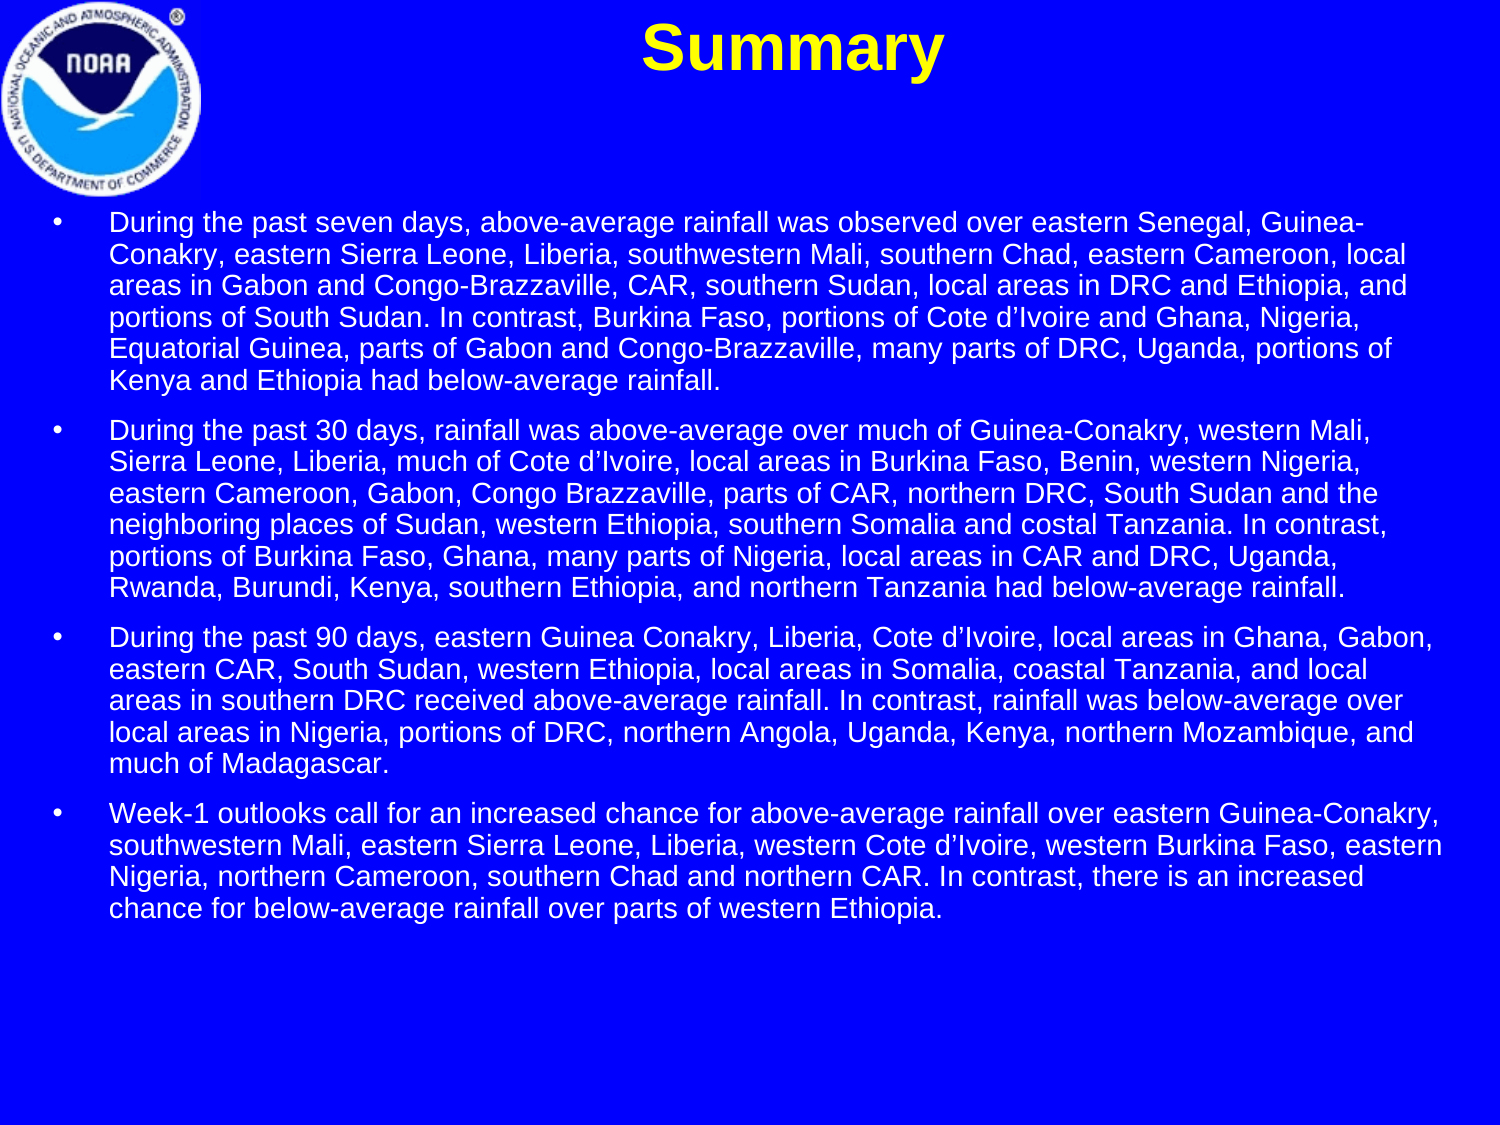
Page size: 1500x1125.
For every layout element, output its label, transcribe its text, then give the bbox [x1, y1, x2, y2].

list During the past seven days, above-average rainfall was observed over eastern Senegal, Guinea-Conakry, eastern Sierra Leone, Liberia, southwestern Mali, southern Chad, eastern Cameroon, local areas in Gabon and Congo-Brazzaville, CAR, southern Sudan, local areas in DRC and Ethiopia, and portions of South Sudan. In contrast, Burkina Faso, portions of Cote d’Ivoire and Ghana, Nigeria, Equatorial Guinea, parts of Gabon and Congo-Brazzaville, many parts of DRC, Uganda, portions of Kenya and Ethiopia had below-average rainfall. During the past 30 days, rainfall was above-average over much of Guinea-Conakry, western Mali, Sierra Leone, Liberia, much of Cote d’Ivoire, local areas in Burkina Faso, Benin, western Nigeria, eastern Cameroon, Gabon, Congo Brazzaville, parts of CAR, northern DRC, South Sudan and the neighboring places of Sudan, western Ethiopia, southern Somalia and costal Tanzania. In contrast, portions of Burkina Faso, Ghana, many parts of Nigeria, local areas in CAR and DRC, Uganda, Rwanda, Burundi, Kenya, southern Ethiopia, and northern Tanzania had below-average rainfall. During the past 90 days, eastern Guinea Conakry, Liberia, Cote d’Ivoire, local areas in Ghana, Gabon, eastern CAR, South Sudan, western Ethiopia, local areas in Somalia, coastal Tanzania, and local areas in southern DRC received above-average rainfall. In contrast, rainfall was below-average over local areas in Nigeria, portions of DRC, northern Angola, Uganda, Kenya, northern Mozambique, and much of Madagascar. Week-1 outlooks call for an increased chance for above-average rainfall over eastern Guinea-Conakry, southwestern Mali, eastern Sierra Leone, Liberia, western Cote d’Ivoire, western Burkina Faso, eastern Nigeria, northern Cameroon, southern Chad and northern CAR. In contrast, there is an increased chance for below-average rainfall over parts of western Ethiopia. [37, 199, 1463, 1113]
picture [0, 0, 200, 200]
title Summary [200, 0, 1388, 100]
